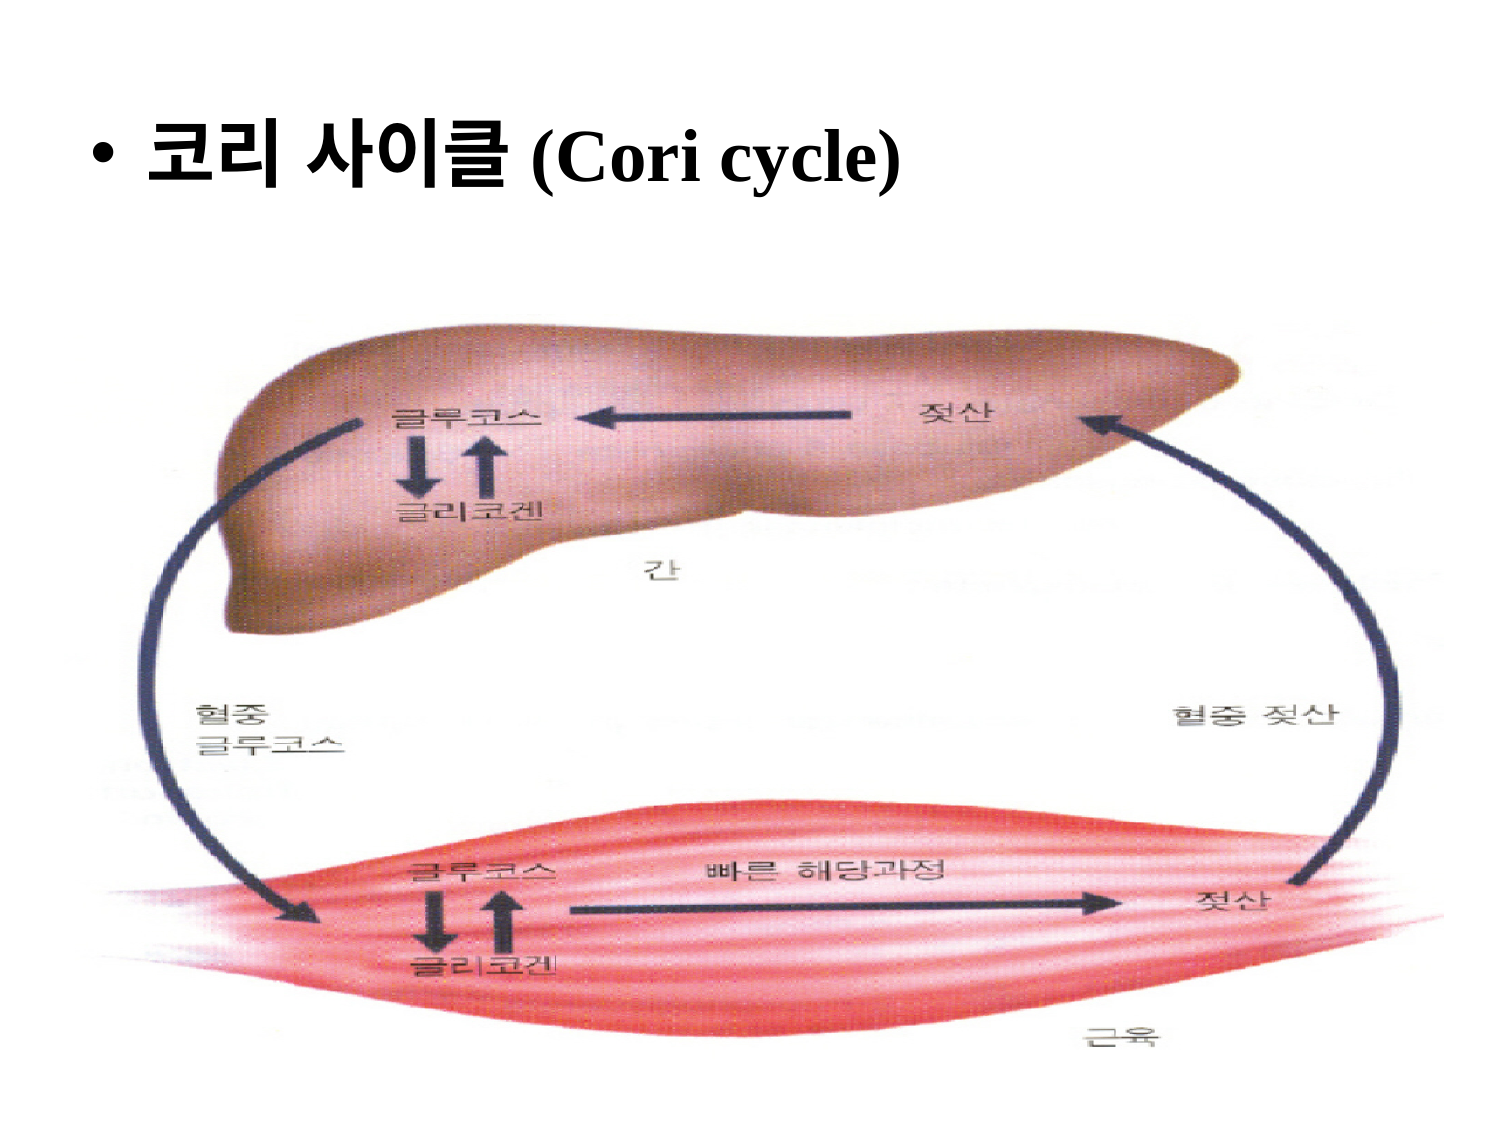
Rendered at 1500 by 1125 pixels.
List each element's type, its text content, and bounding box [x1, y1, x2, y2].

list 코리 사이클(Cori cycle) [75, 90, 951, 240]
picture [64, 314, 1444, 1059]
